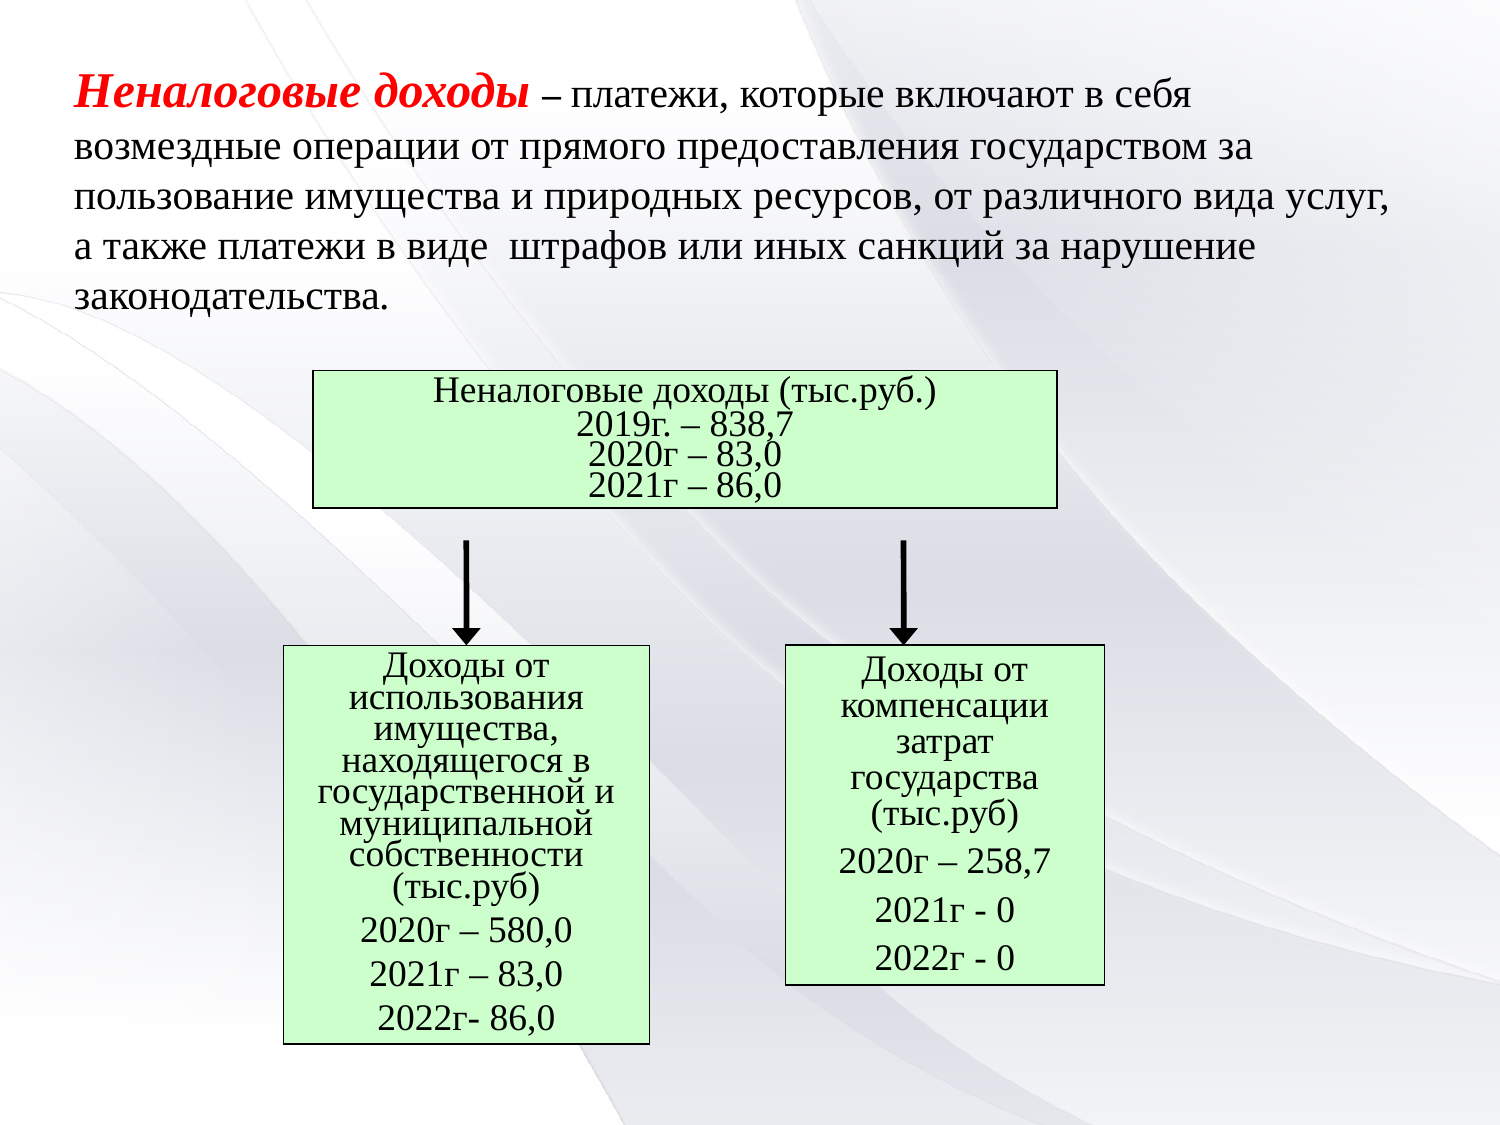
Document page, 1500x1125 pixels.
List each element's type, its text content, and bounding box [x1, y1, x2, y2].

text_box Доходы от использования имущества, находящегося в государственной и муниципальной собственности (тыс.руб) 2020г – 580,0 2021г – 83,0 2022г- 86,0 [283, 645, 650, 1044]
title Неналоговые доходы – платежи, которые включают в себя возмездные операции от прямого предоставления государством за пользование имущества и природных ресурсов, от различного вида услуг, а также платежи в виде штрафов или иных санкций за нарушение законодательства. [58, 30, 1410, 326]
text_box [893, 540, 914, 646]
text_box Доходы от компенсации затрат государства (тыс.руб) 2020г – 258,7 2021г - 0 2022г - 0 [785, 645, 1105, 986]
text_box Неналоговые доходы (тыс.руб.) 2019г. – 838,7 2020г – 83,0 2021г – 86,0 [312, 370, 1058, 508]
picture [0, 0, 1500, 1125]
text_box [456, 540, 477, 646]
